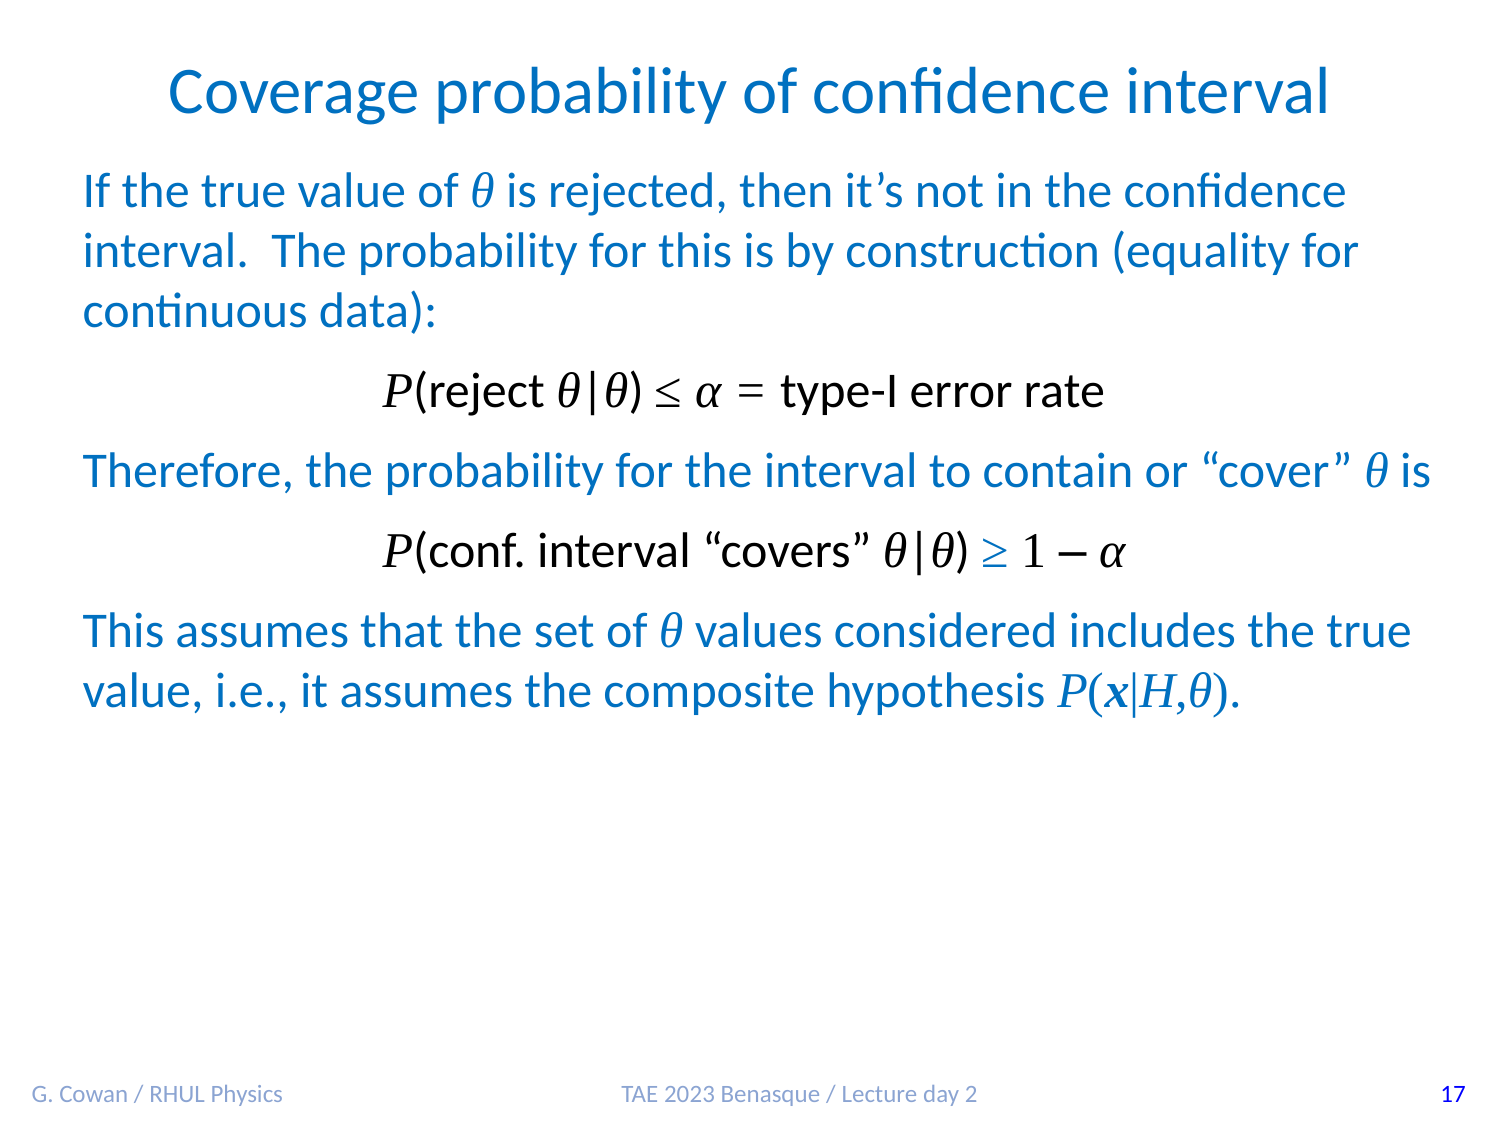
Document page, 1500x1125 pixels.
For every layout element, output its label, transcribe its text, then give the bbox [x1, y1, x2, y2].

text_box If the true value of θ is rejected, then it’s not in the confidence interval. The probability for this is by construction (equality for continuous data): P(reject θ|θ) ≤ α = type-I error rate Therefore, the probability for the interval to contain or “cover” θ is P(conf. interval “covers” θ|θ) ≥ 1 – α This assumes that the set of θ values considered includes the true value, i.e., it assumes the composite hypothesis P(x|H,θ). [67, 150, 1481, 726]
text_box Coverage probability of confidence interval [123, 53, 1376, 121]
footer TAE 2023 Benasque / Lecture day 2 [338, 1062, 1262, 1123]
slide_number 17 [1262, 1062, 1481, 1123]
slide_number G. Cowan / RHUL Physics [16, 1062, 338, 1123]
